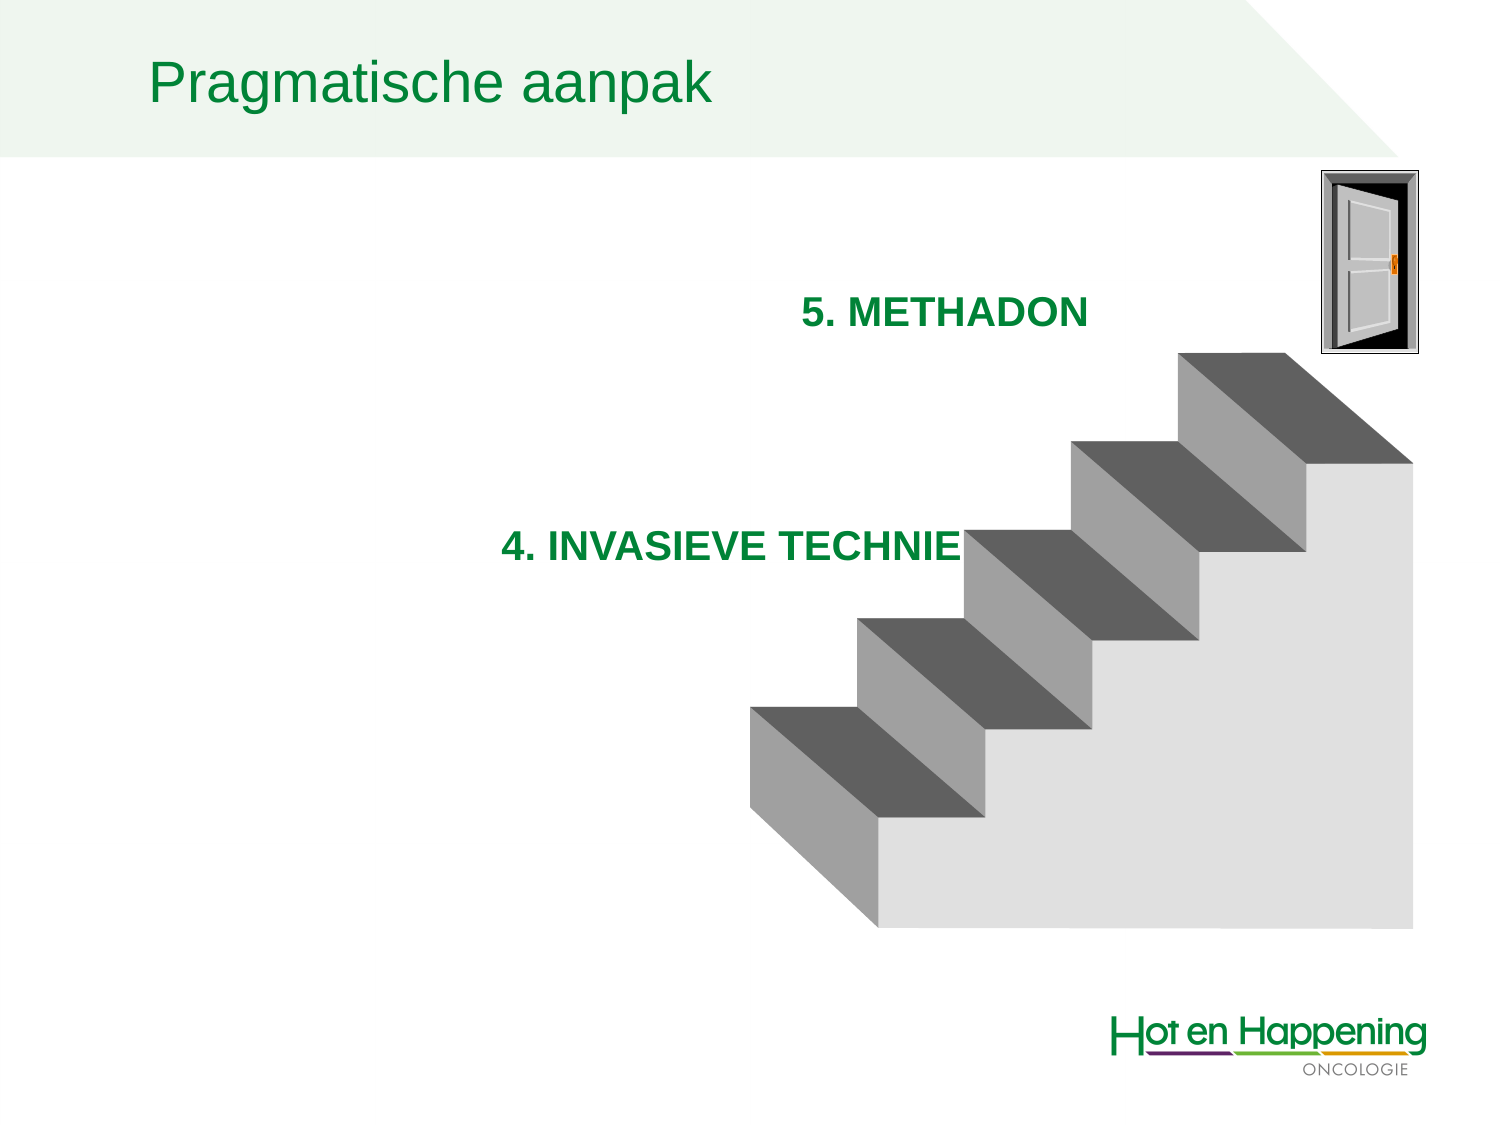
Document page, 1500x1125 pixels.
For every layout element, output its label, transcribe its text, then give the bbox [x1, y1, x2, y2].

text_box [1321, 170, 1419, 353]
subtitle Pragmatische aanpak [133, 0, 1214, 159]
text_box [749, 352, 1414, 929]
picture [0, 0, 1500, 1125]
text_box 5. METHADON 4. INVASIEVE TECHNIEK [130, 160, 1370, 965]
